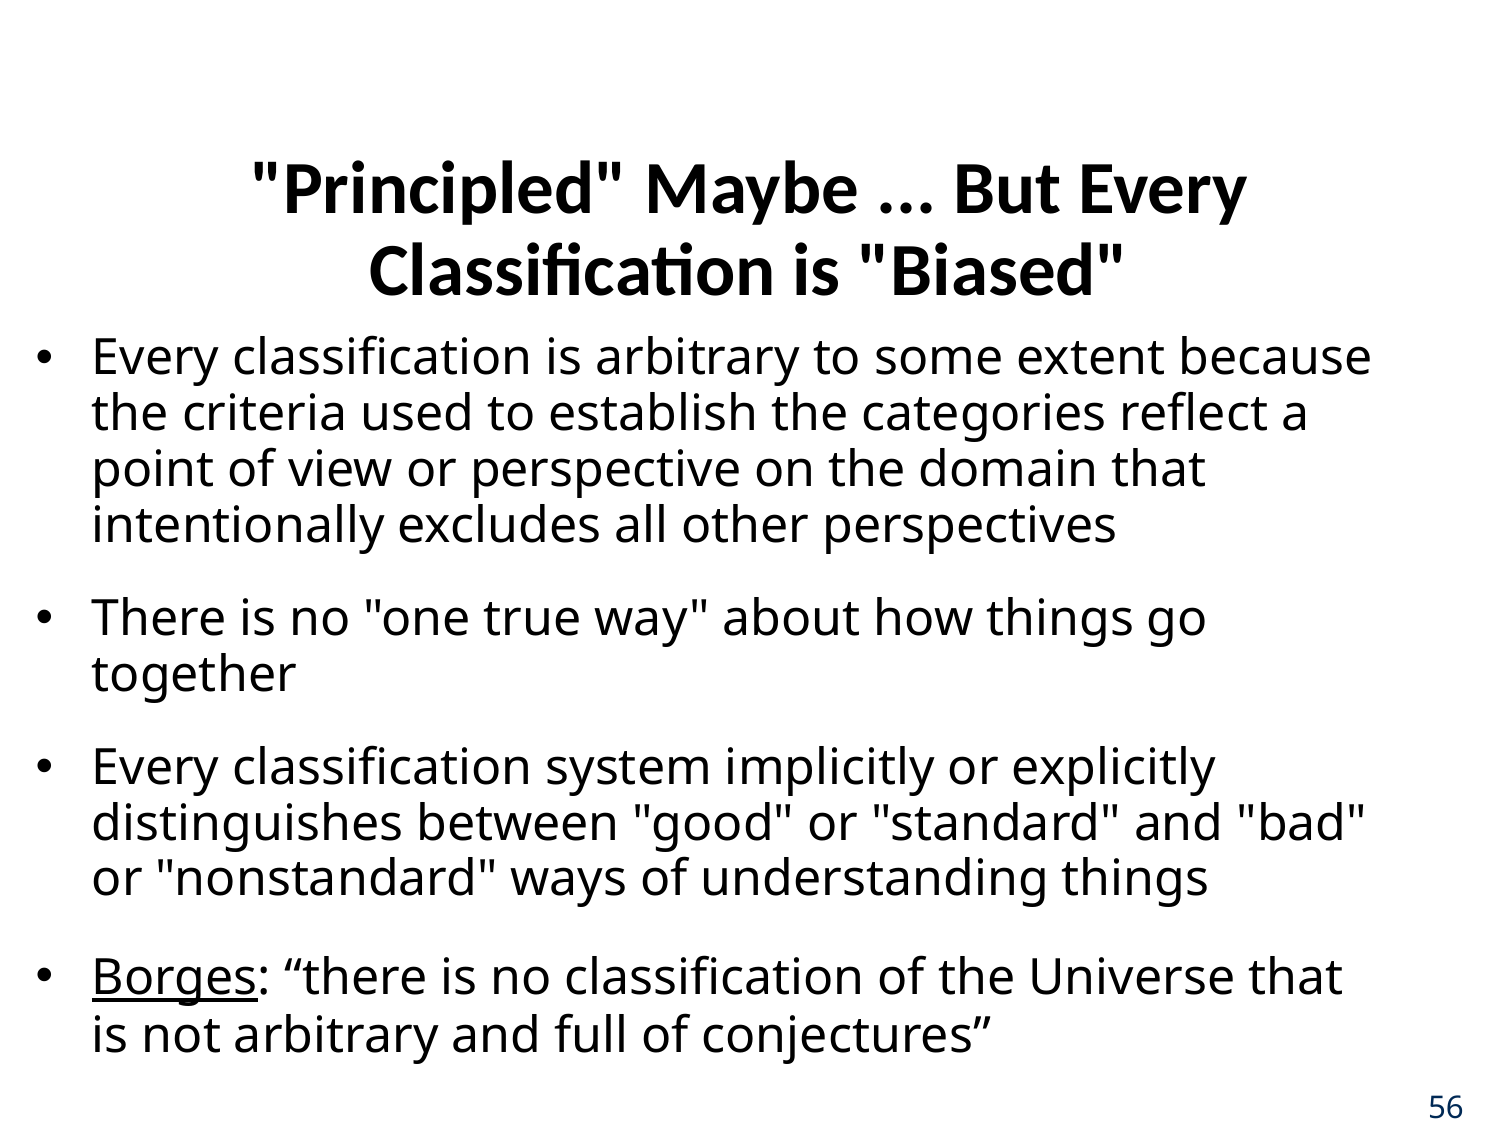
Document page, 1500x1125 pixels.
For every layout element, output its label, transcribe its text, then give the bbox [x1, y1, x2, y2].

text_box 56 [1438, 1081, 1454, 1119]
text_box Every classification is arbitrary to some extent because the criteria used to establish the categories reflect a point of view or perspective on the domain that intentionally excludes all other perspectives There is no "one true way" about how things go together Every classification system implicitly or explicitly distinguishes between "good" or "standard" and "bad" or "nonstandard" ways of understanding things Borges: “there is no classification of the Universe that is not arbitrary and full of conjectures” [24, 324, 1400, 1125]
title "Principled" Maybe ... But Every Classification is "Biased" [74, 132, 1425, 328]
